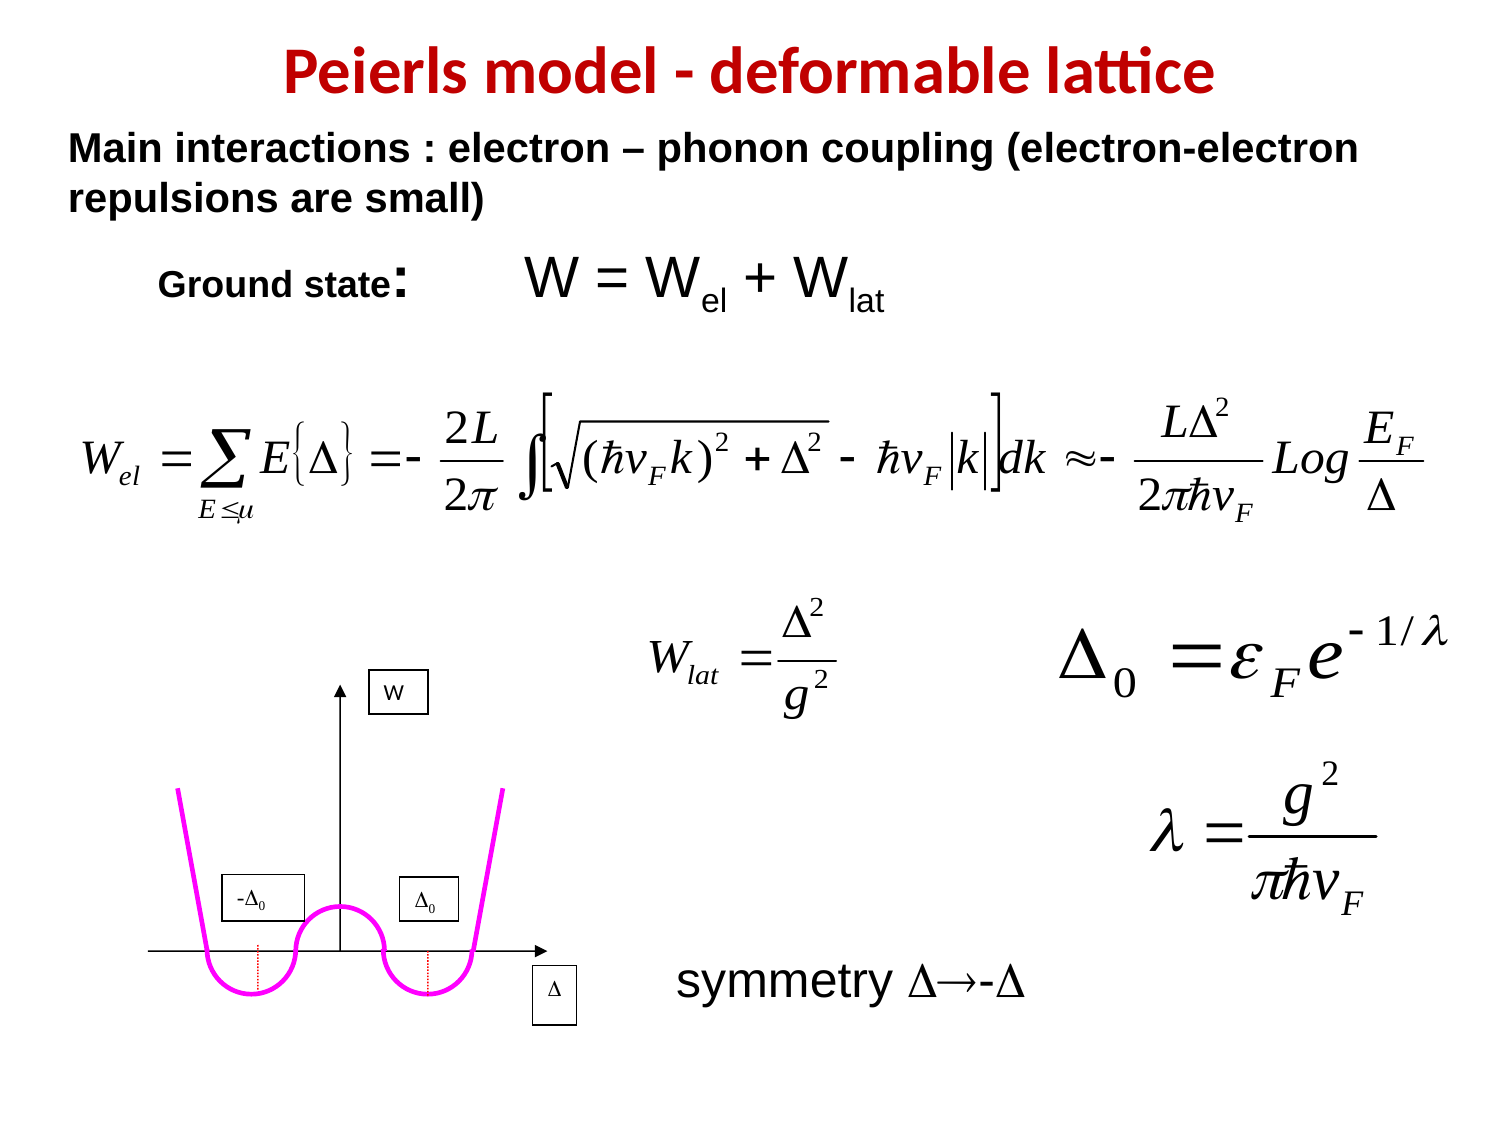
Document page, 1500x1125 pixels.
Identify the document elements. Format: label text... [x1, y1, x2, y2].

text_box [1139, 744, 1392, 929]
title Peierls model - deformable lattice [74, 75, 1426, 127]
text_box symmetry - [661, 940, 1041, 1016]
text_box Main interactions : electron – phonon coupling (electron-electron repulsions are small) [53, 113, 1425, 229]
text_box Ground state: W = Wel + Wlat [142, 231, 900, 327]
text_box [643, 585, 849, 729]
text_box [0, 0, 1500, 75]
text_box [76, 385, 1436, 538]
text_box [147, 669, 578, 1026]
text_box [1045, 597, 1465, 717]
